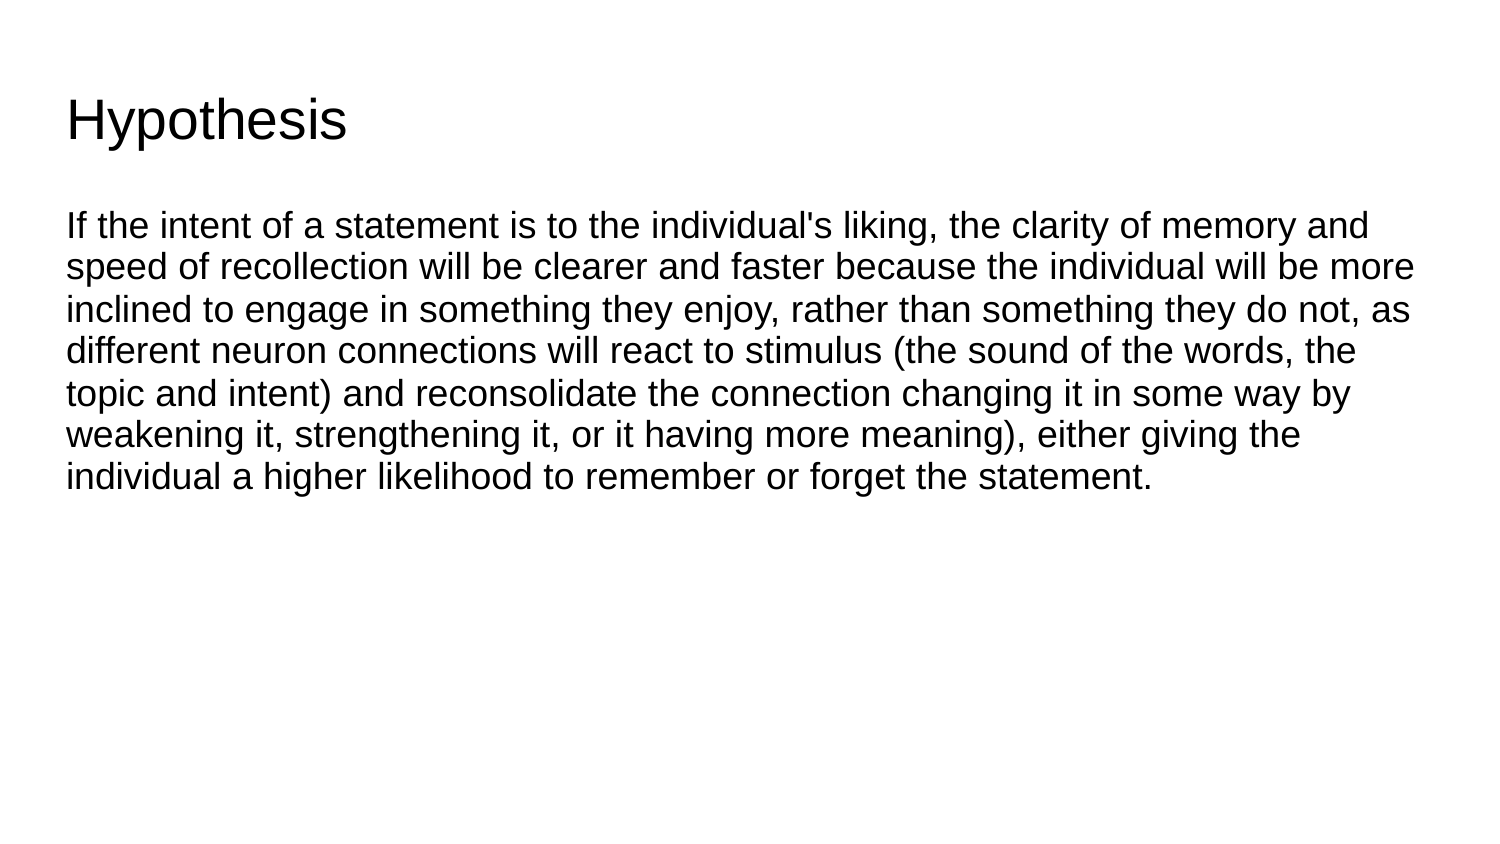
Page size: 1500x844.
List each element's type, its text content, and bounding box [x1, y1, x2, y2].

title Hypothesis [51, 72, 1449, 167]
list If the intent of a statement is to the individual's liking, the clarity of memory and speed of recollection will be clearer and faster because the individual will be more inclined to engage in something they enjoy, rather than something they do not, as different neuron connections will react to stimulus (the sound of the words, the topic and intent) and reconsolidate the connection changing it in some way by weakening it, strengthening it, or it having more meaning), either giving the individual a higher likelihood to remember or forget the statement. [51, 189, 1449, 750]
